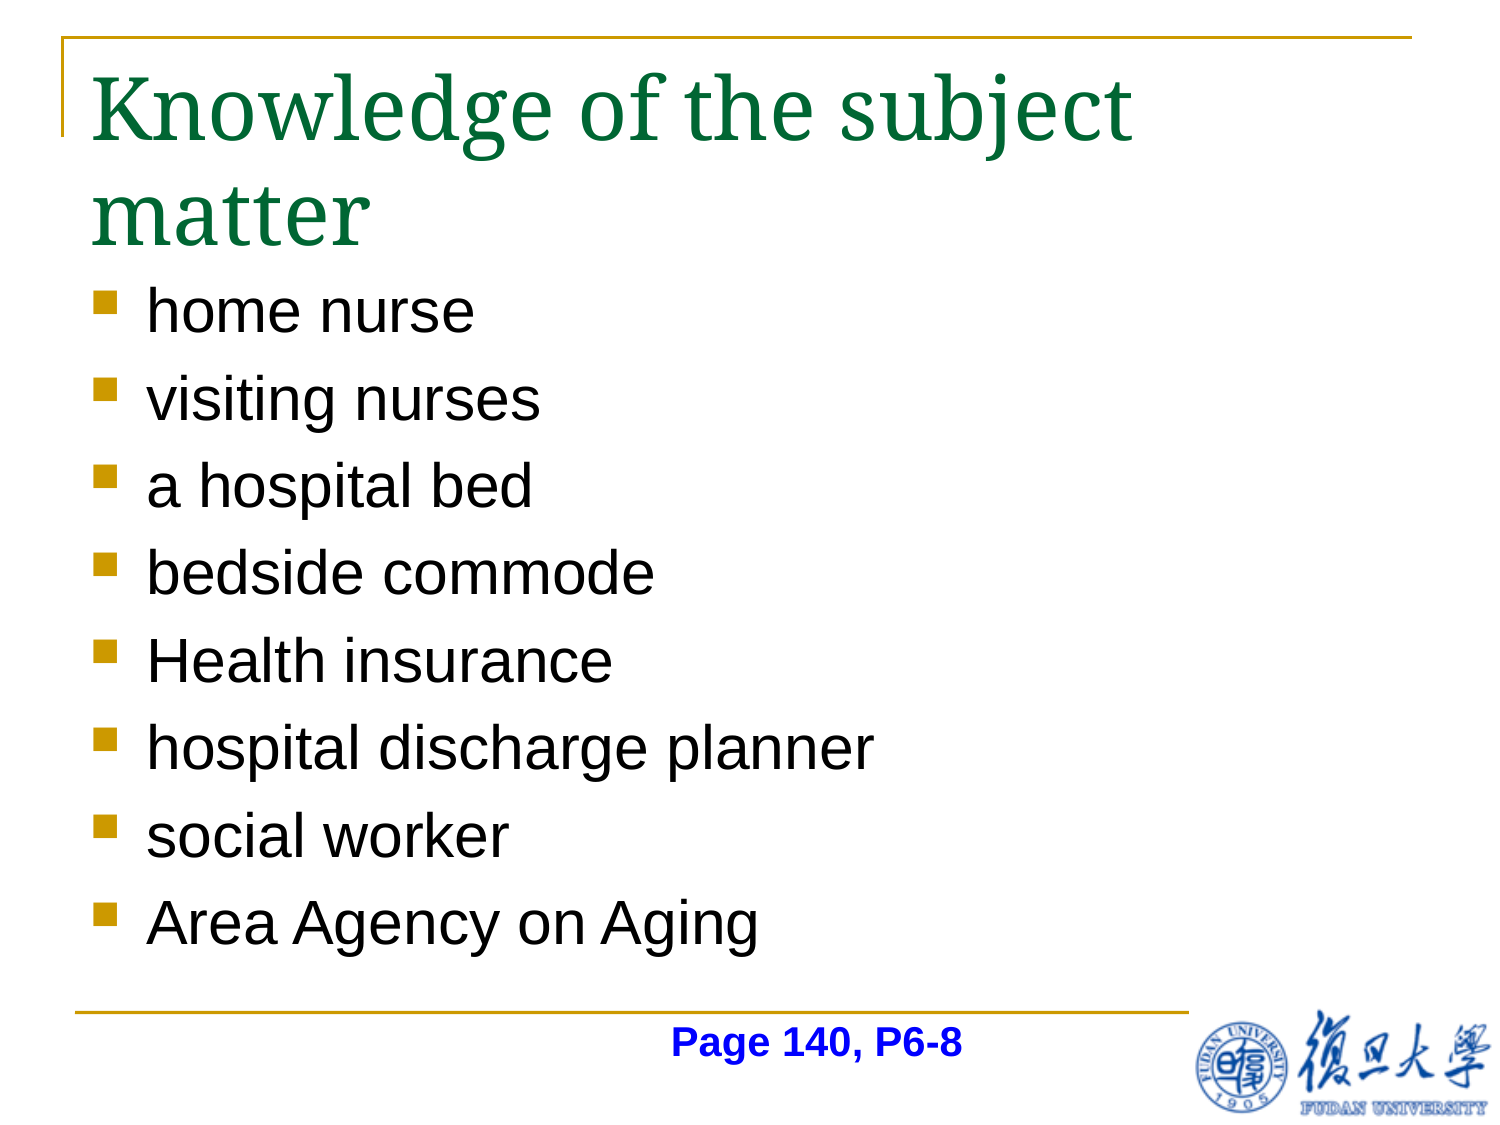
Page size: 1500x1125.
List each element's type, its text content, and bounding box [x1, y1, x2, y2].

picture [1188, 990, 1500, 1125]
list home nurse visiting nurses a hospital bed bedside commode Health insurance hospital discharge planner social worker Area Agency on Aging [74, 262, 1426, 1006]
title Knowledge of the subject matter [74, 45, 1426, 233]
text_box Page 140, P6-8 [656, 1007, 1032, 1073]
